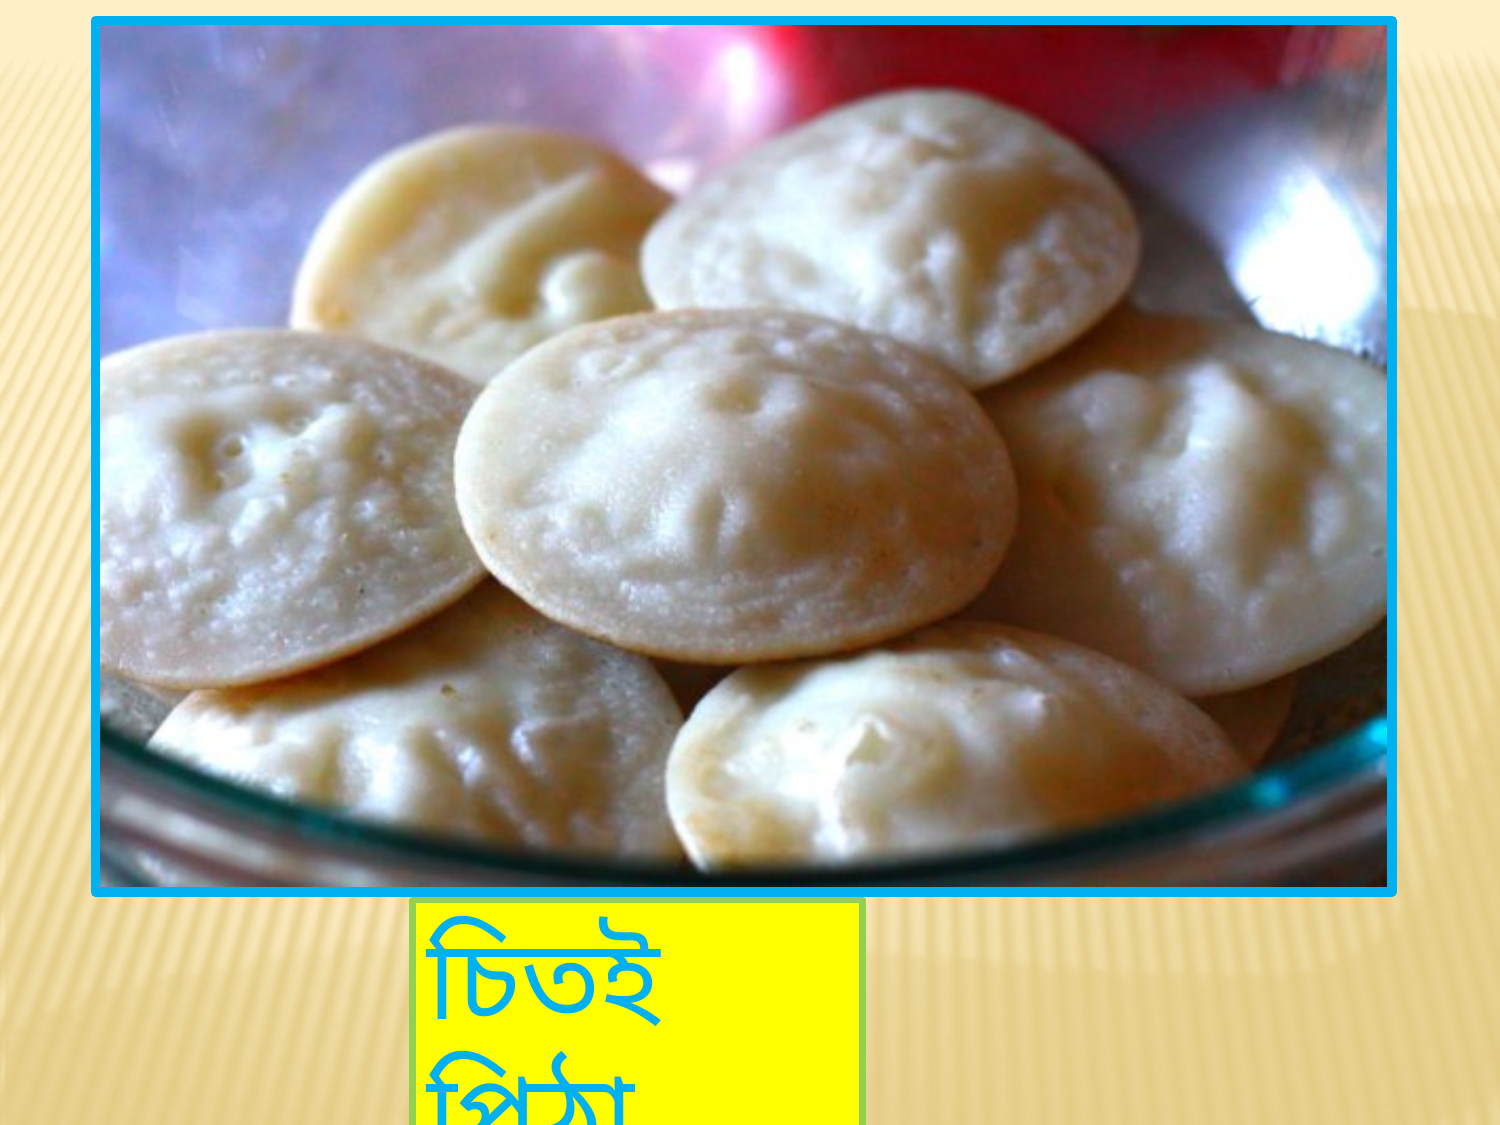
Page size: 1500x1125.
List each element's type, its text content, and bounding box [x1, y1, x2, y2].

text_box চিতই পিঠা [412, 906, 863, 1125]
picture [101, 26, 1386, 886]
picture [1375, 726, 1386, 746]
